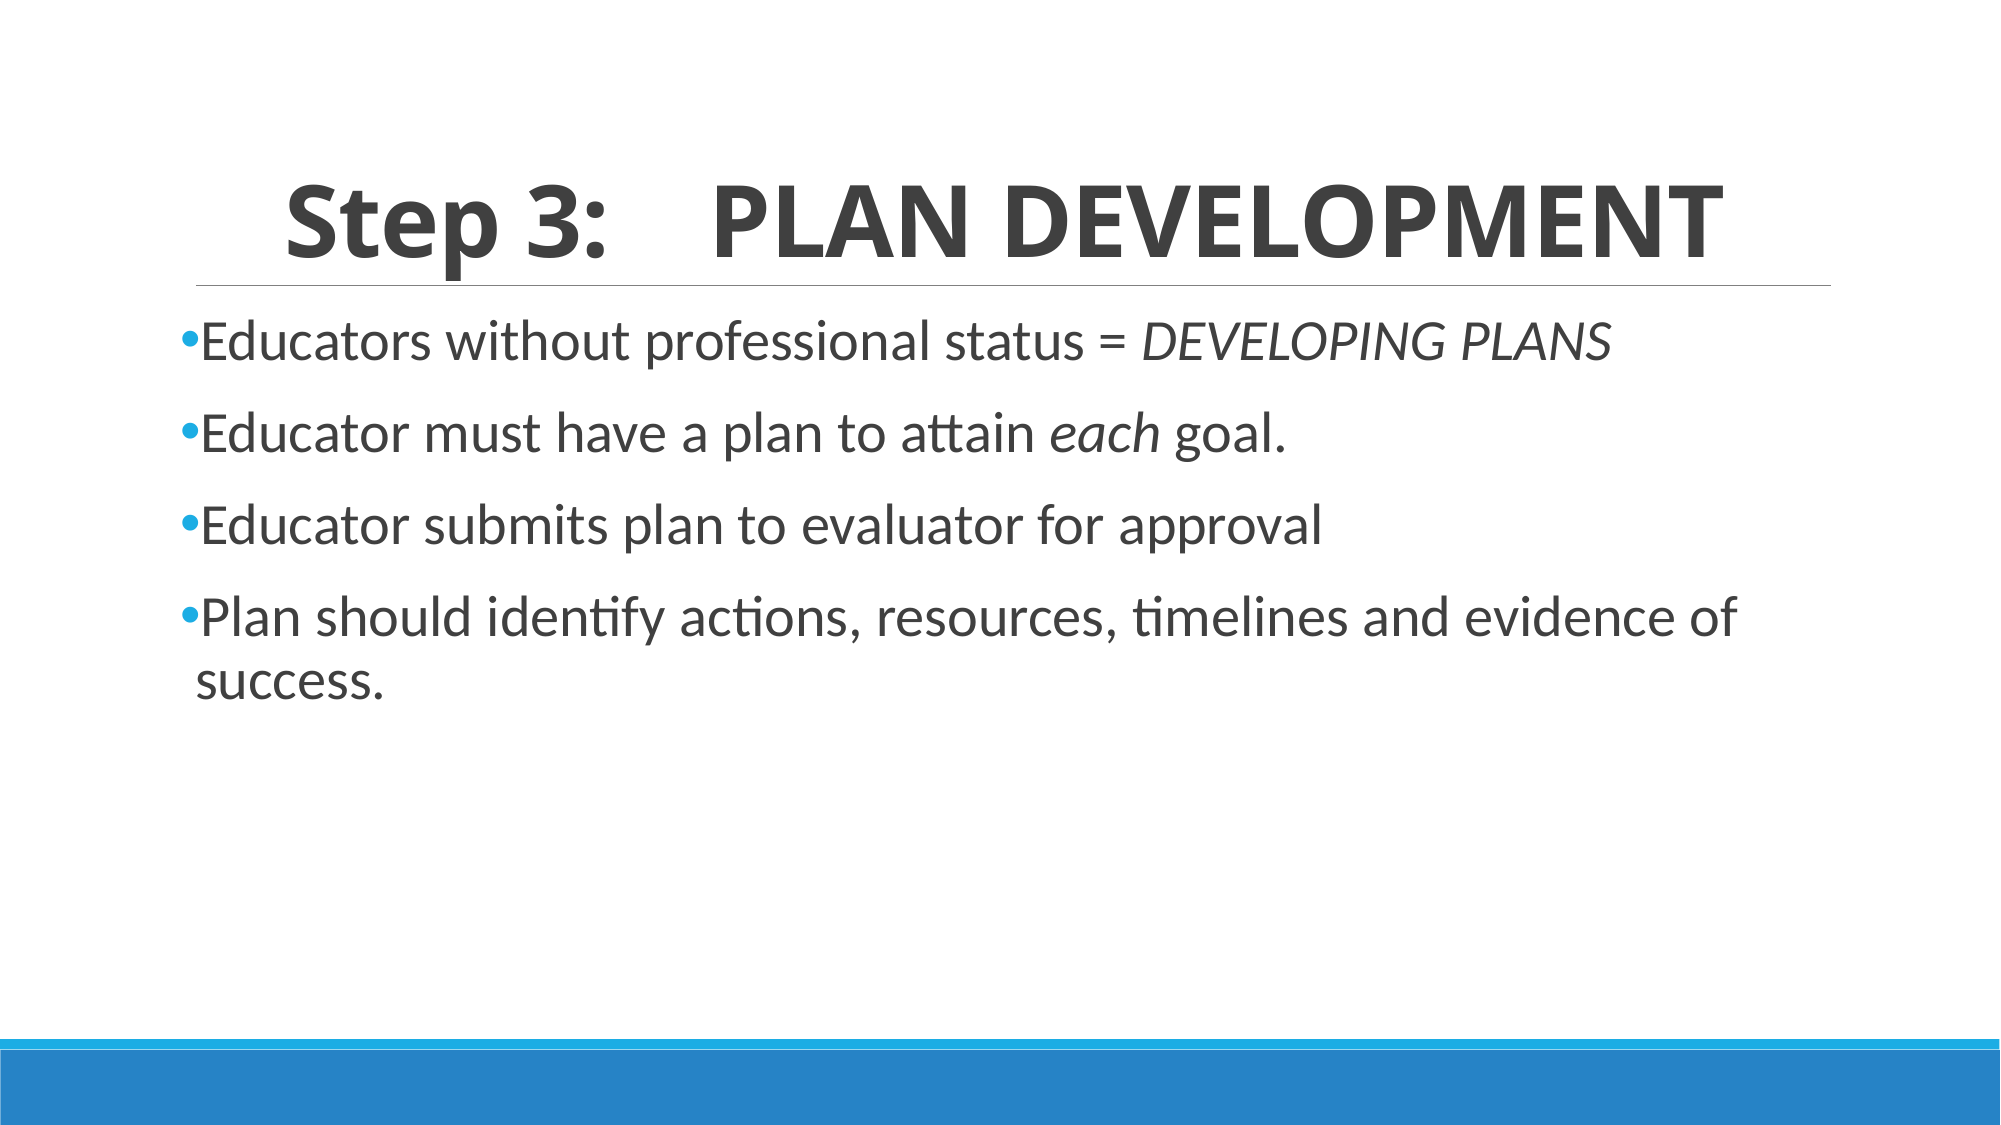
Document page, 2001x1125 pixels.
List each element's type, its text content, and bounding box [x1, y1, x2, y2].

list Educators without professional status = DEVELOPING PLANS Educator must have a plan to attain each goal. Educator submits plan to evaluator for approval Plan should identify actions, resources, timelines and evidence of success. [180, 302, 1830, 963]
title Step 3: PLAN DEVELOPMENT [180, 47, 1830, 285]
